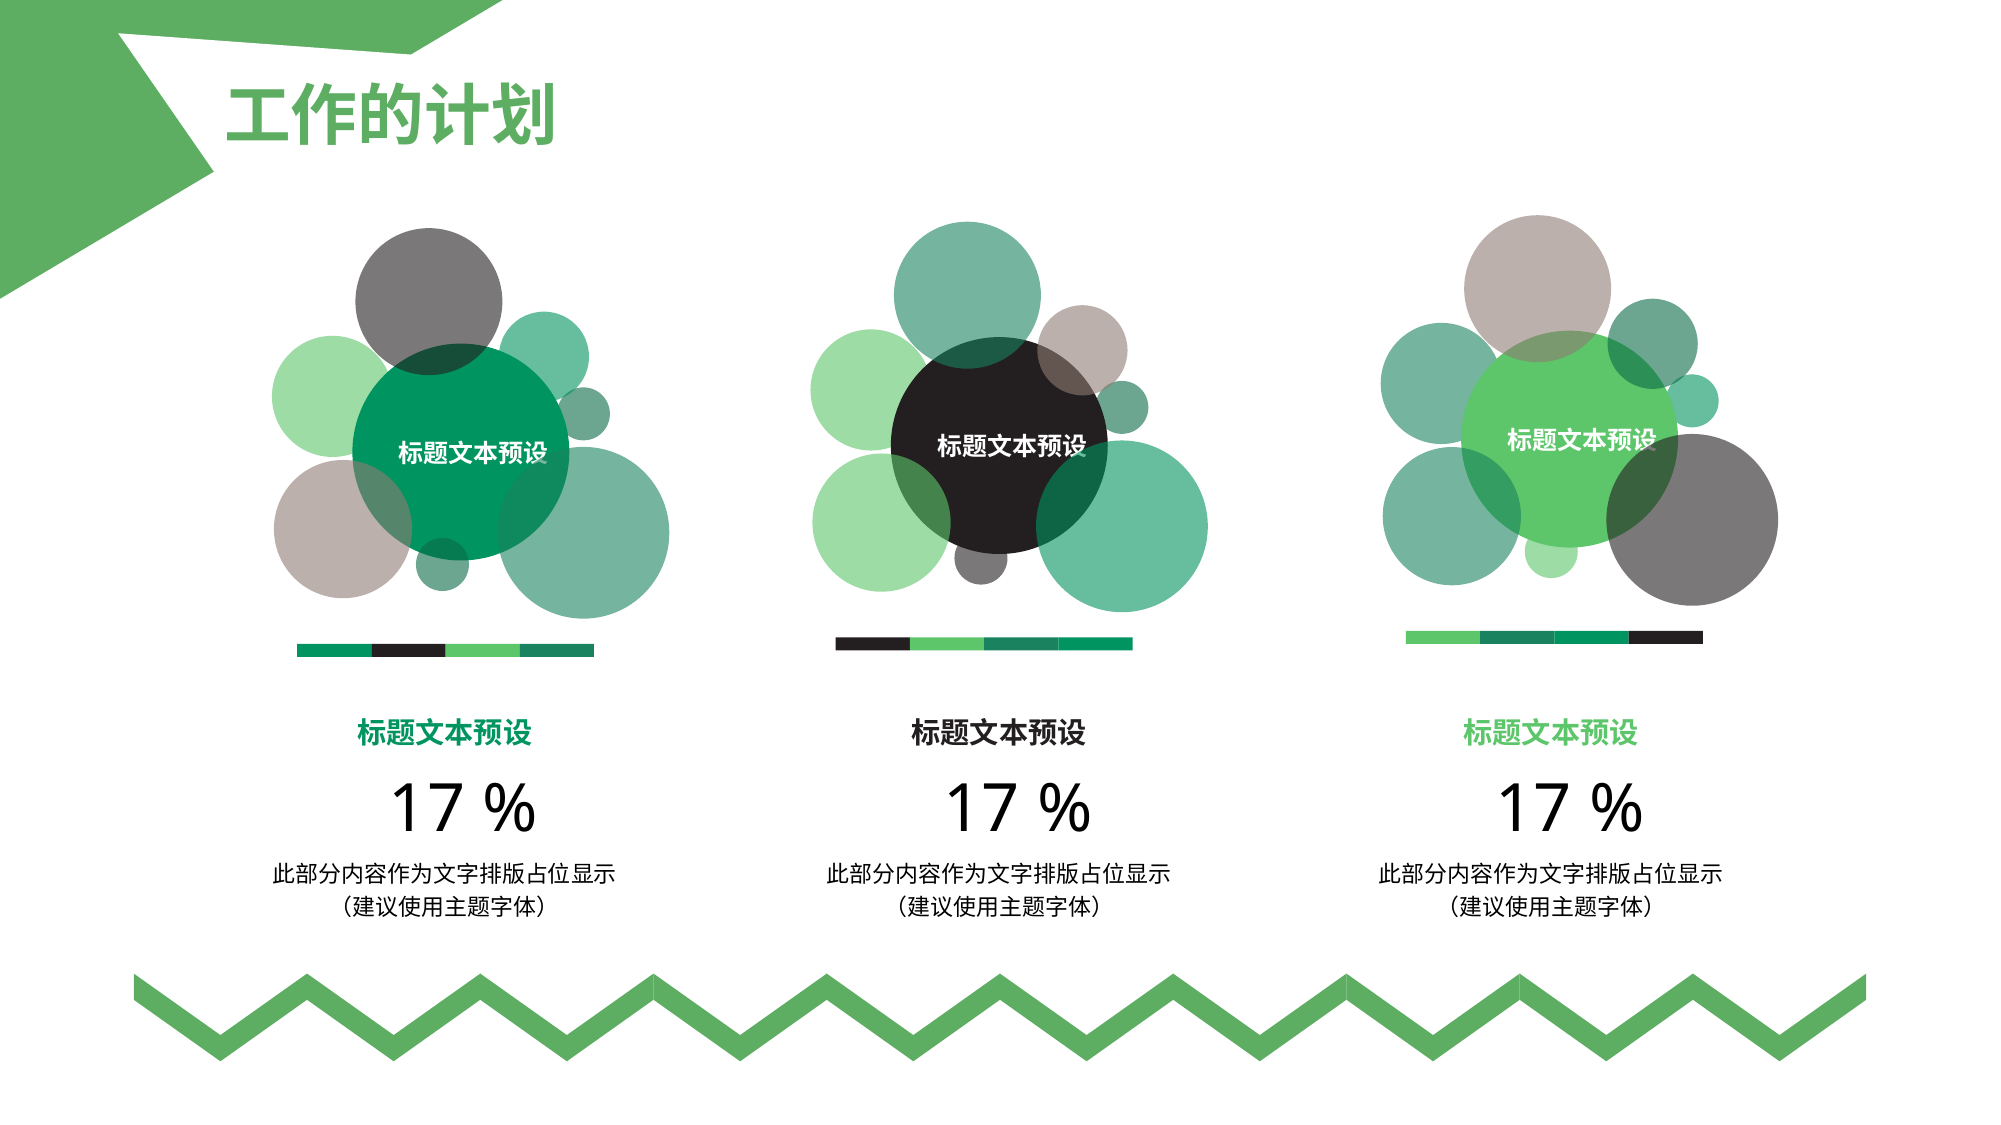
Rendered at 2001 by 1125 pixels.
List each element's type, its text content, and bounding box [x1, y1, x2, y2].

text_box 工作的计划 [209, 65, 1171, 161]
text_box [220, 215, 1779, 940]
